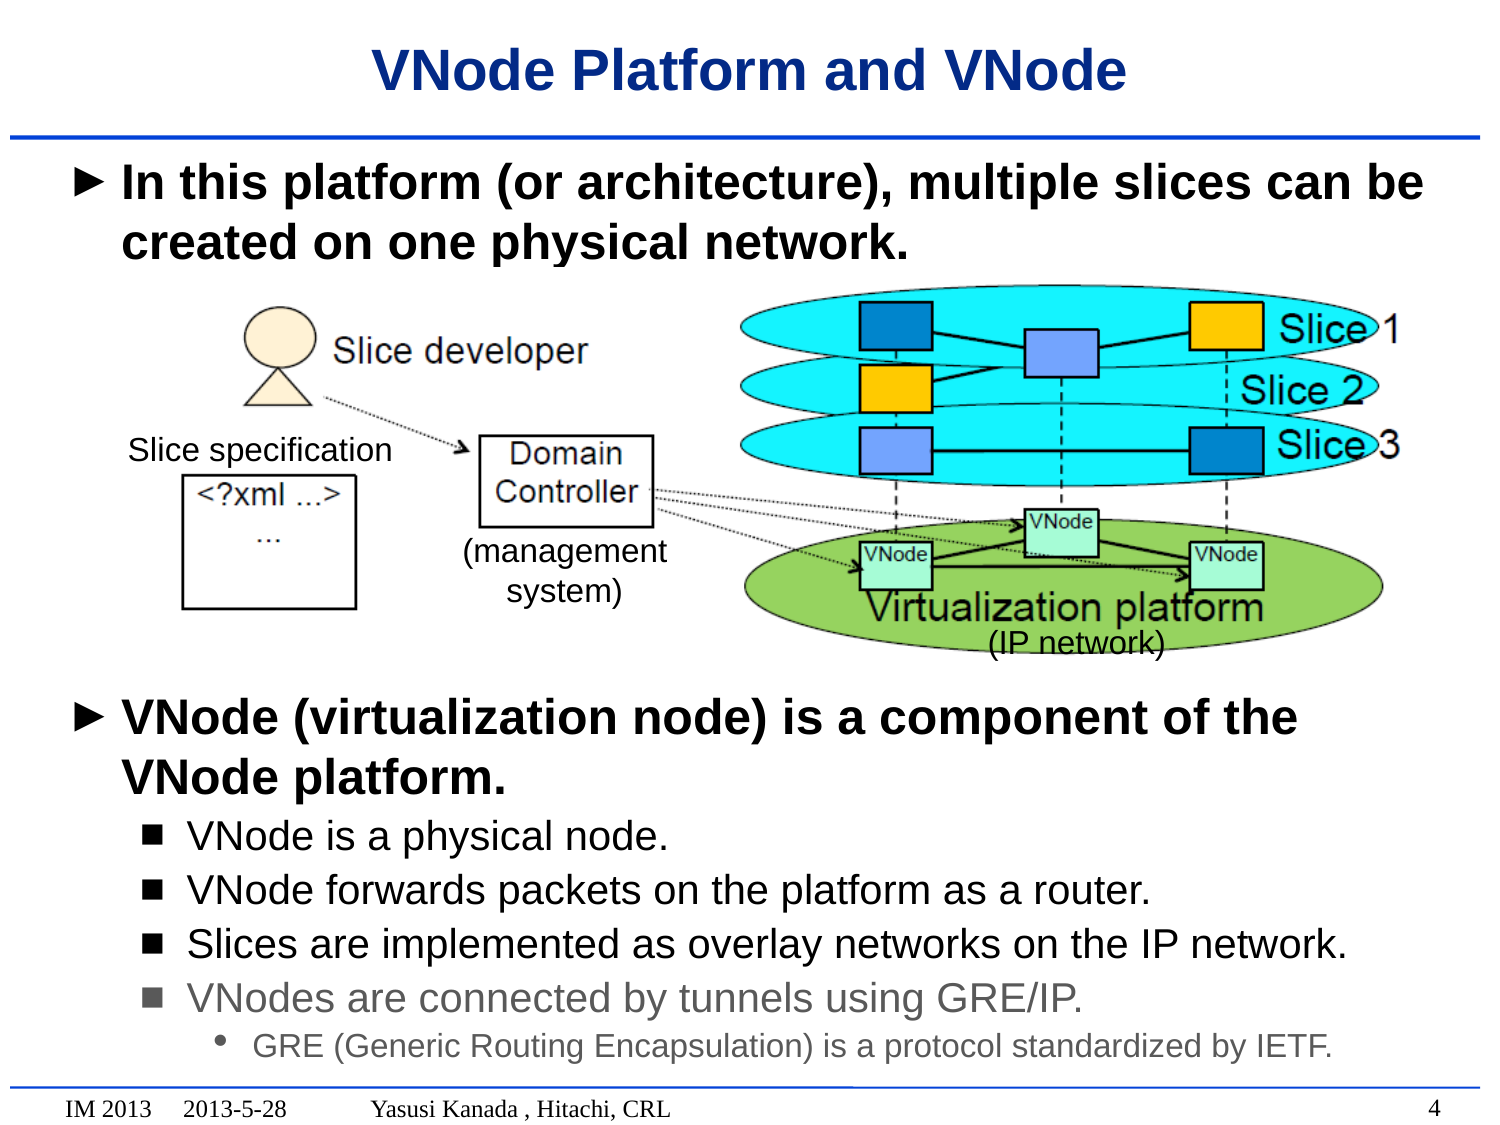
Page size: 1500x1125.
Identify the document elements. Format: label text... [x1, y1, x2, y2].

title VNode Platform and VNode [49, 26, 1451, 115]
picture [123, 266, 1423, 670]
list In this platform (or architecture), multiple slices can be created on one physical network. VNode (virtualization node) is a component of the VNode platform. VNode is a physical node. VNode forwards packets on the platform as a router. Slices are implemented as overlay networks on the IP network. VNodes are connected by tunnels using GRE/IP. GRE (Generic Routing Encapsulation) is a protocol standardized by IETF. [49, 141, 1460, 1055]
